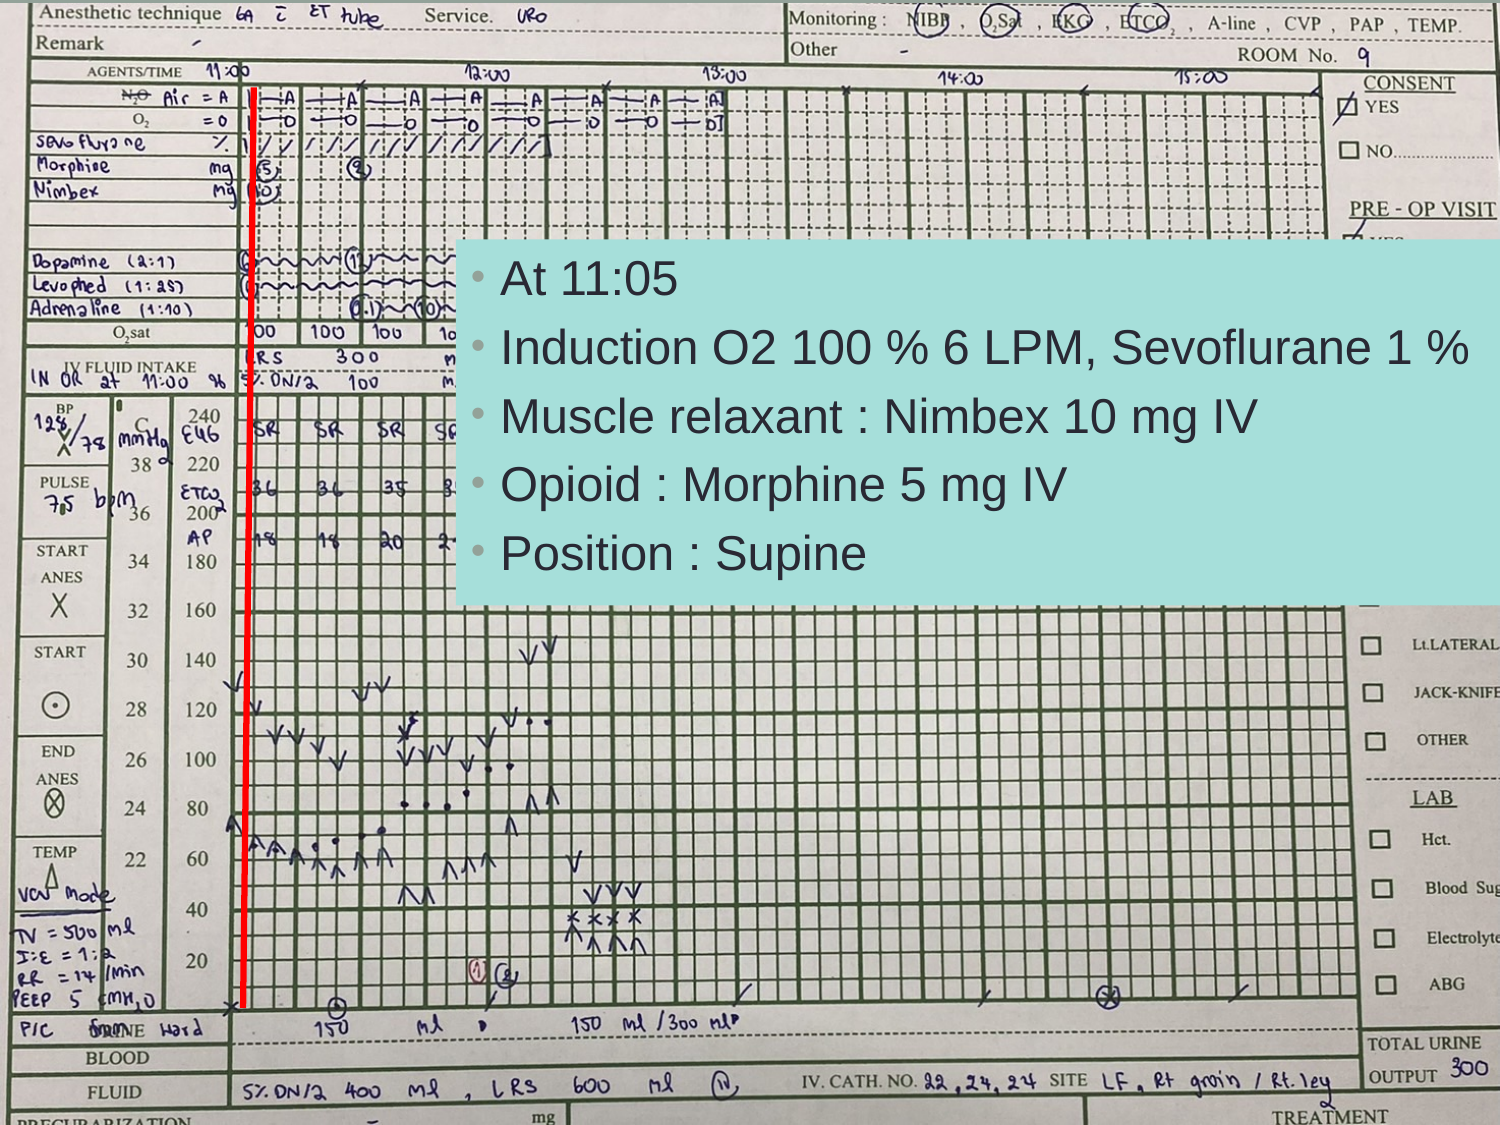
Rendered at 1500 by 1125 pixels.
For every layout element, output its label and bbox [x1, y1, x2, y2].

text_box [242, 87, 255, 1009]
picture [0, 3, 1500, 1125]
